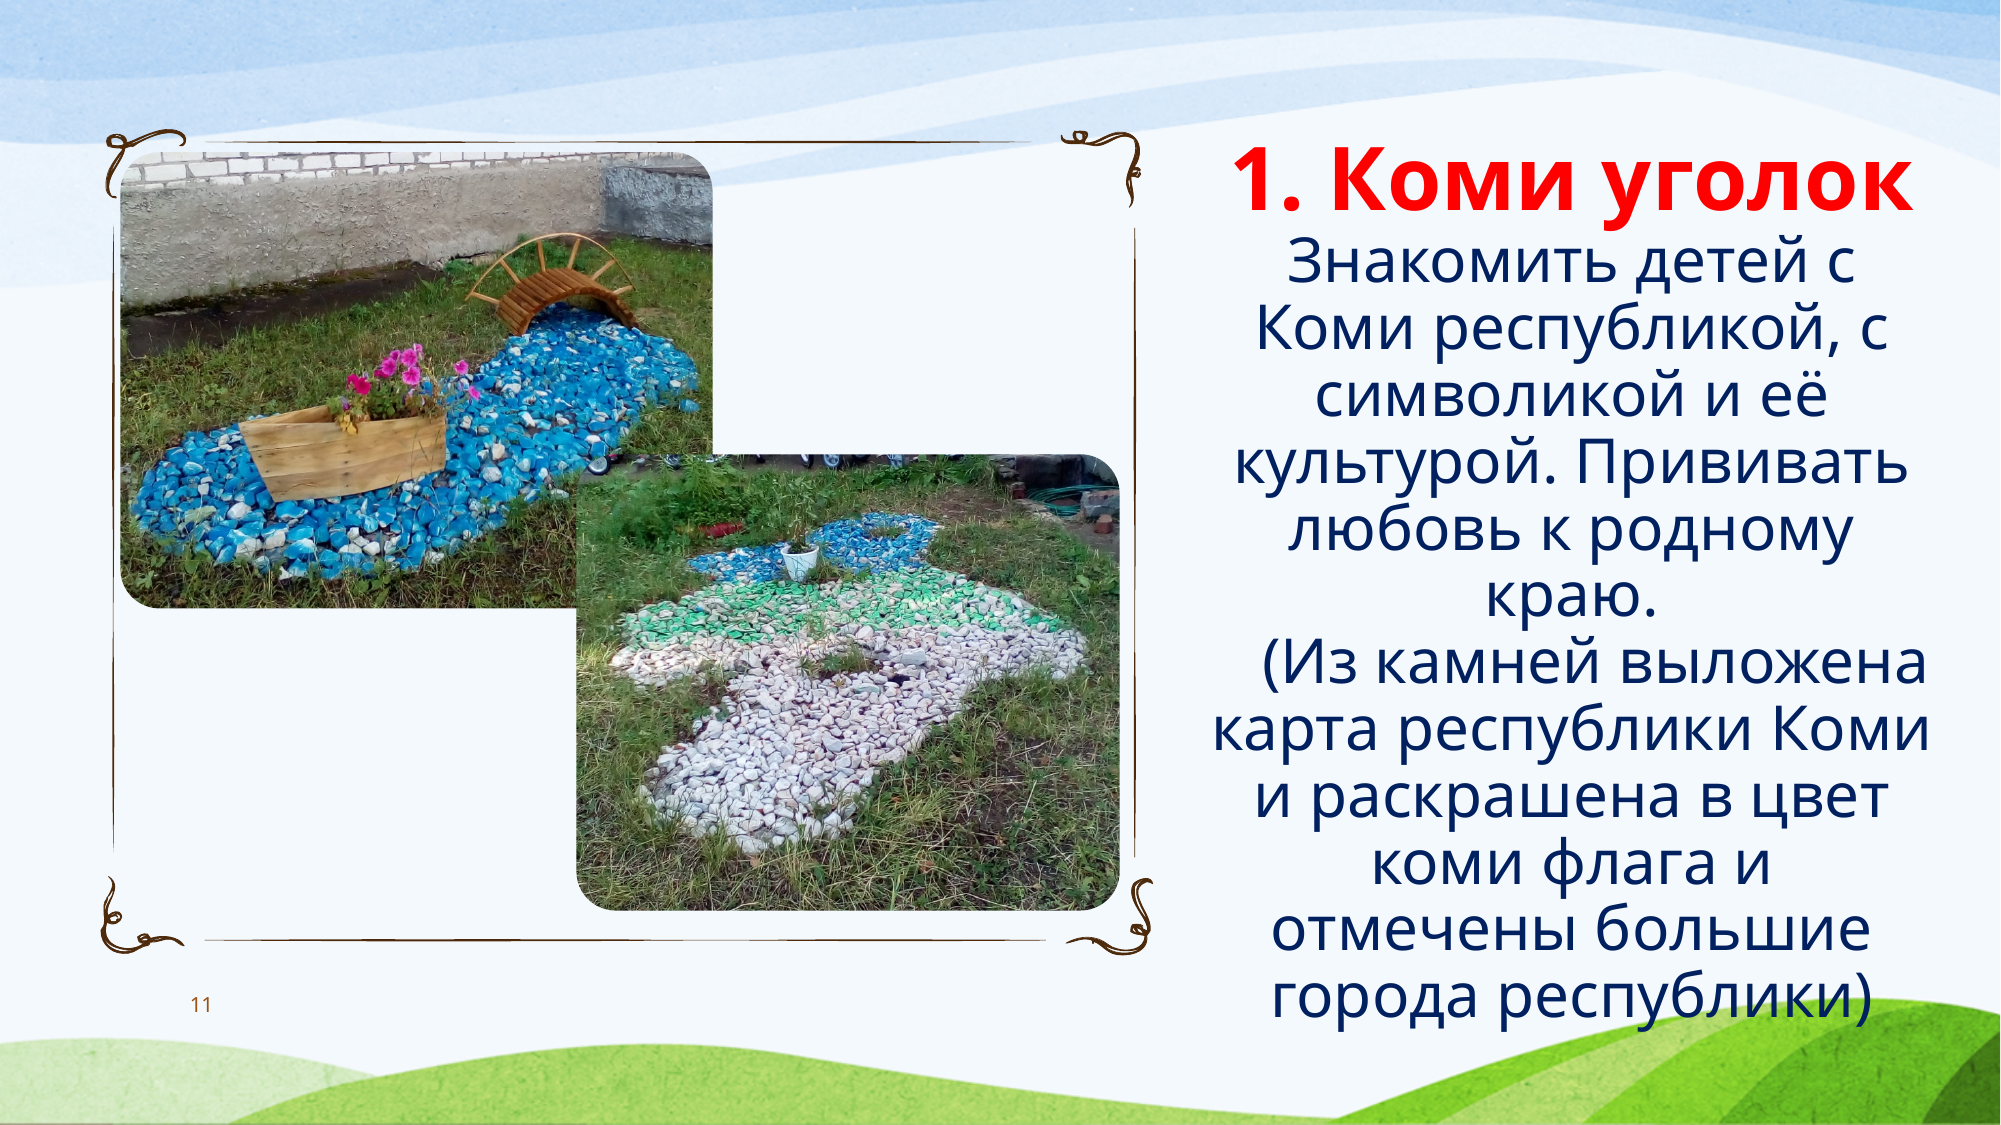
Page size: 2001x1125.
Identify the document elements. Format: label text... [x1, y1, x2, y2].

slide_number 11 [174, 987, 300, 1025]
title 1. Коми уголок Знакомить детей с Коми республикой, с символикой и её культурой. Прививать любовь к родному краю. (Из камней выложена карта республики Коми и раскрашена в цвет коми флага и отмечены большие города республики) [1195, 106, 1948, 1125]
picture [0, 0, 2001, 1125]
